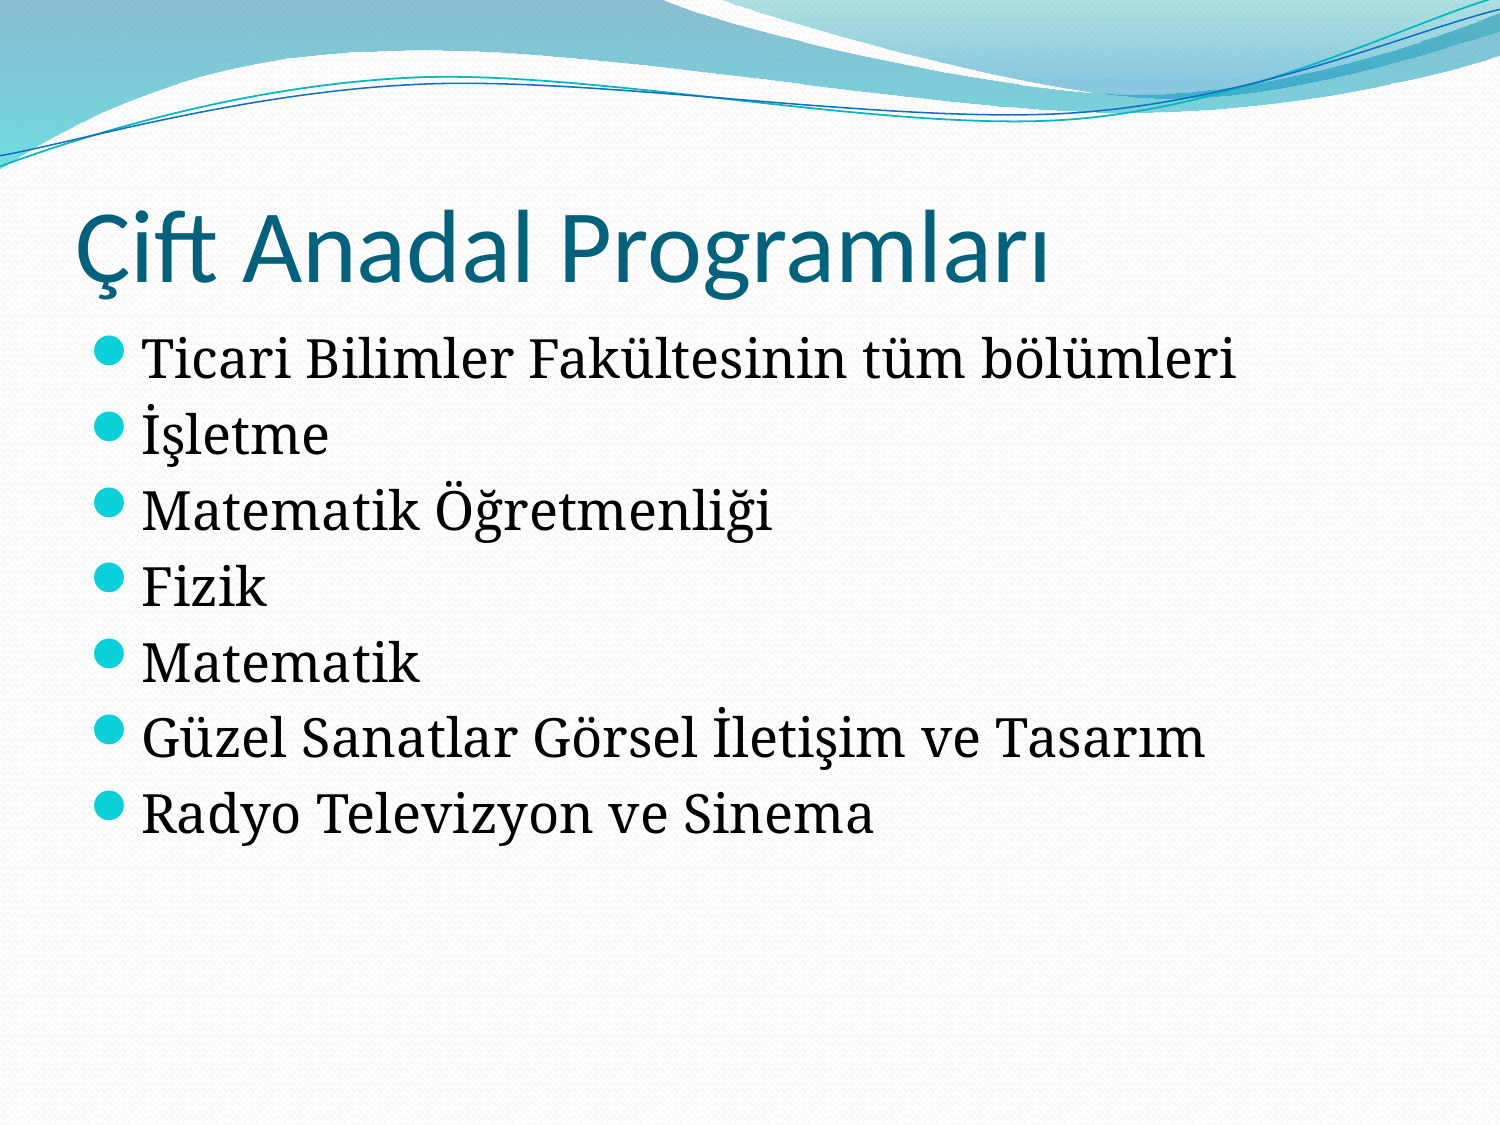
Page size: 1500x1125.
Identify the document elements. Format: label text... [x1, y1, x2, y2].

title Çift Anadal Programları [75, 115, 1425, 303]
list Ticari Bilimler Fakültesinin tüm bölümleri İşletme Matematik Öğretmenliği Fizik Matematik Güzel Sanatlar Görsel İletişim ve Tasarım Radyo Televizyon ve Sinema [75, 317, 1425, 1038]
